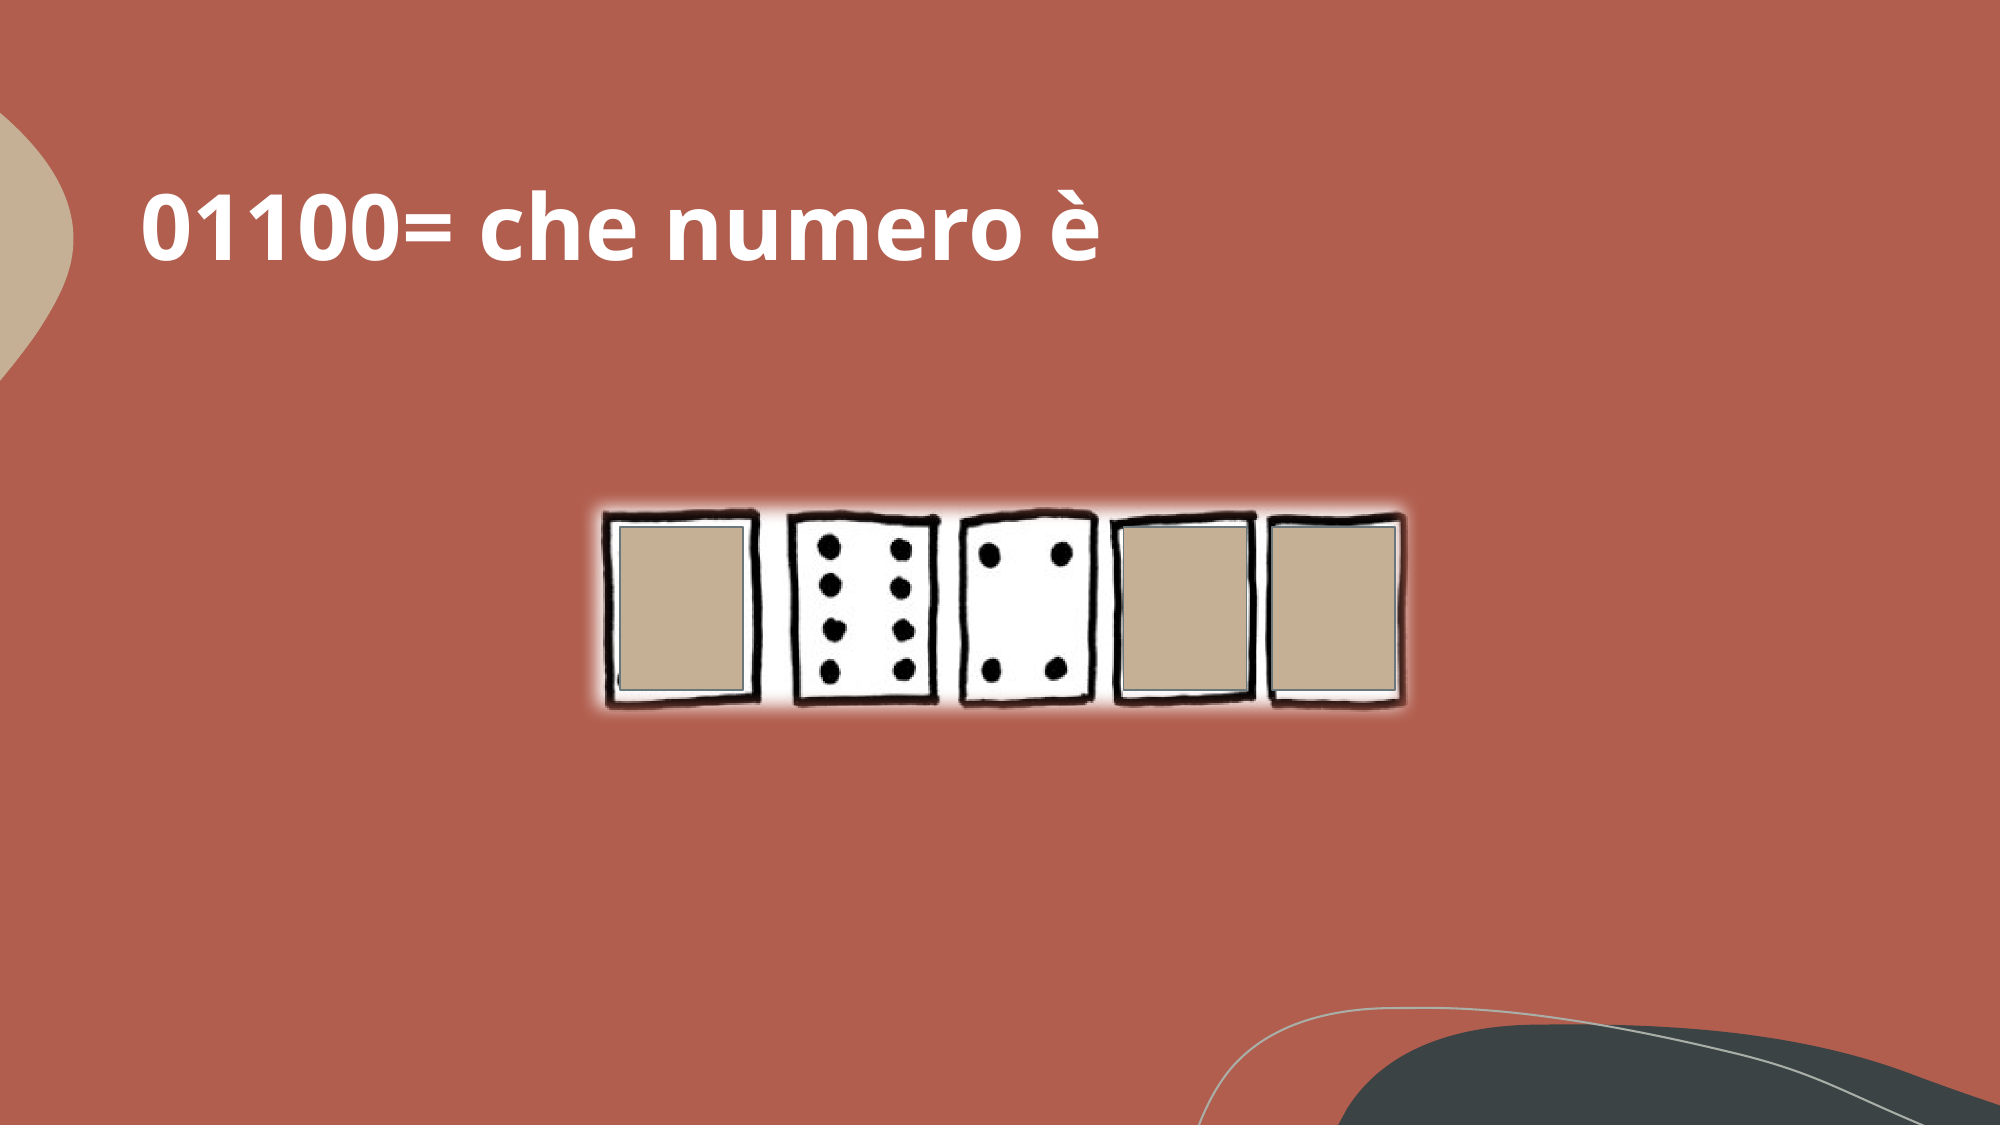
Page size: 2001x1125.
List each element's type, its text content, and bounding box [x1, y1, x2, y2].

title 01100= che numero è [125, 125, 1875, 338]
picture [579, 490, 1421, 724]
